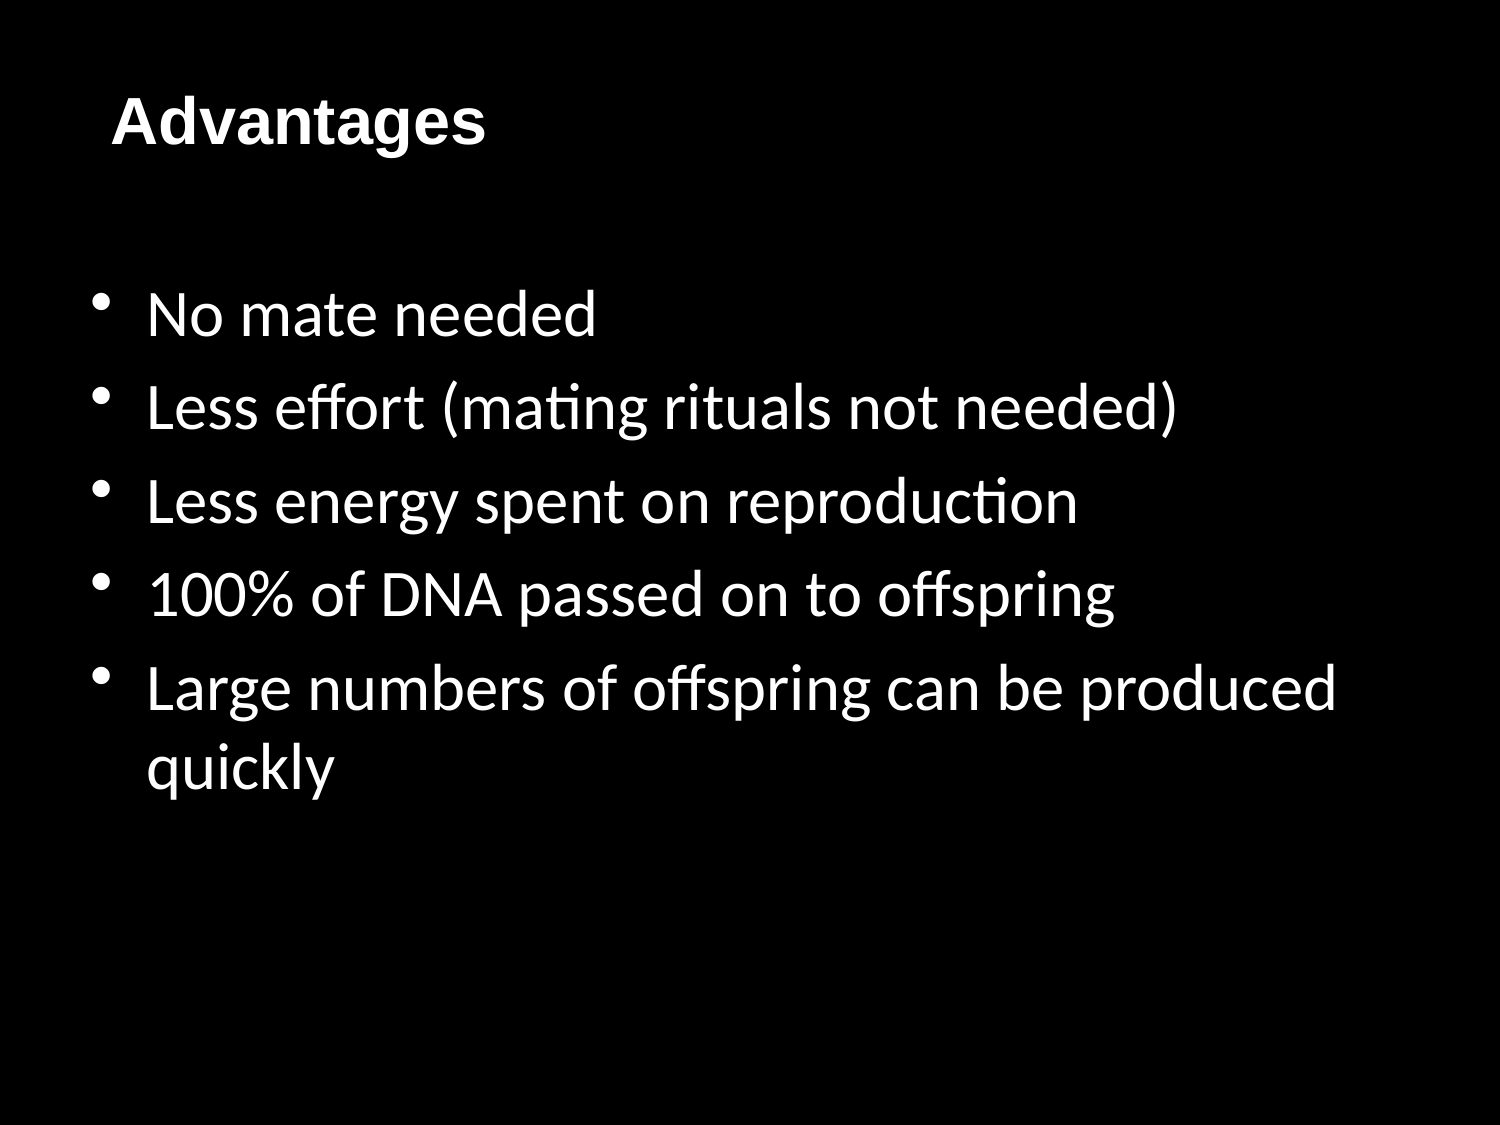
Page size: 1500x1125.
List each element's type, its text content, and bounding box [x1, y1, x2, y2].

text_box Advantages [95, 70, 503, 165]
list No mate needed Less effort (mating rituals not needed) Less energy spent on reproduction 100% of DNA passed on to offspring Large numbers of offspring can be produced quickly [74, 262, 1426, 1006]
